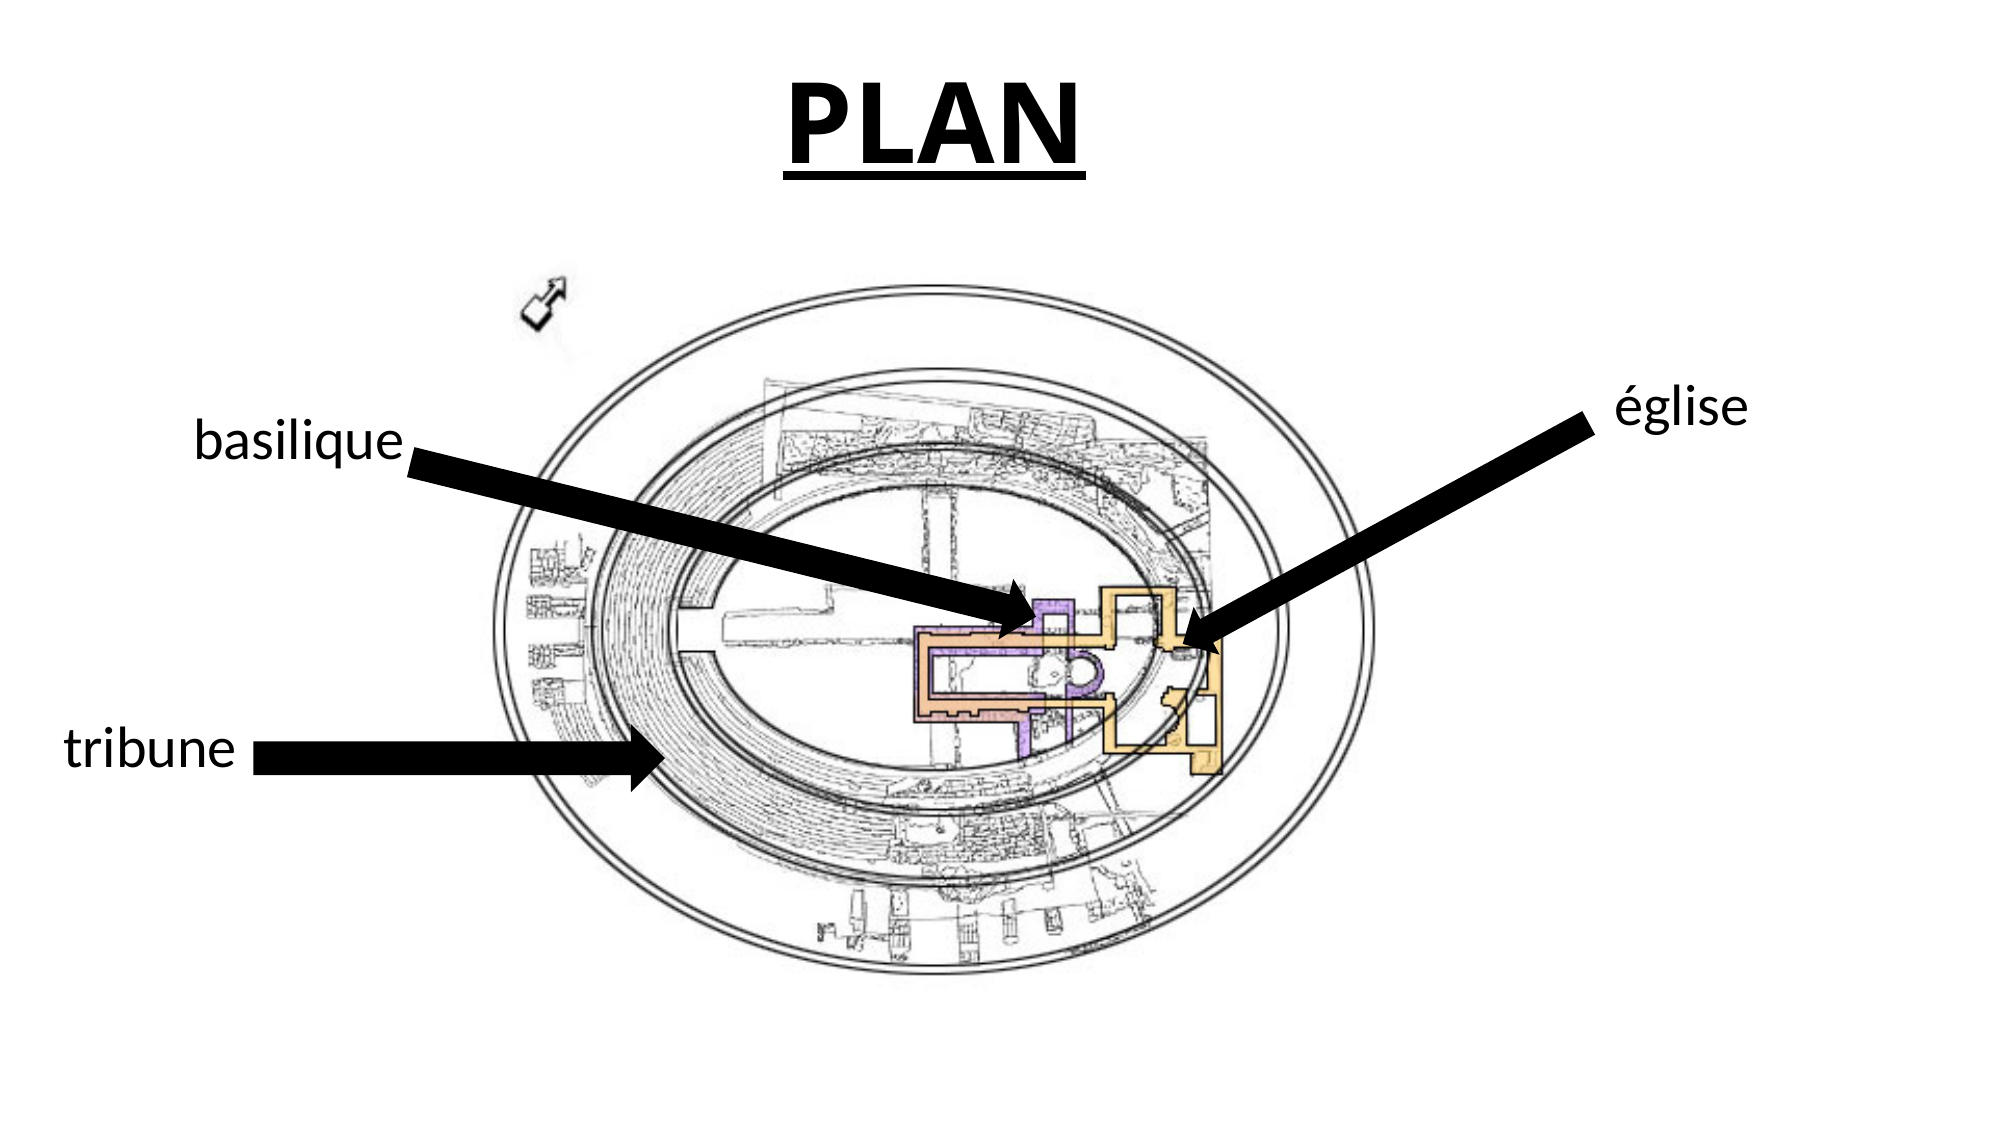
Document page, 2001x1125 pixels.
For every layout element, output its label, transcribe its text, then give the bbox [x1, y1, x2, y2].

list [479, 258, 1390, 1067]
title PLAN [184, 15, 1685, 196]
text_box [1390, 411, 1596, 547]
text_box [406, 447, 479, 495]
table_header tribune [48, 716, 254, 789]
table_header église [1600, 374, 1814, 447]
subtitle basilique [118, 401, 479, 520]
text_box [253, 741, 479, 776]
